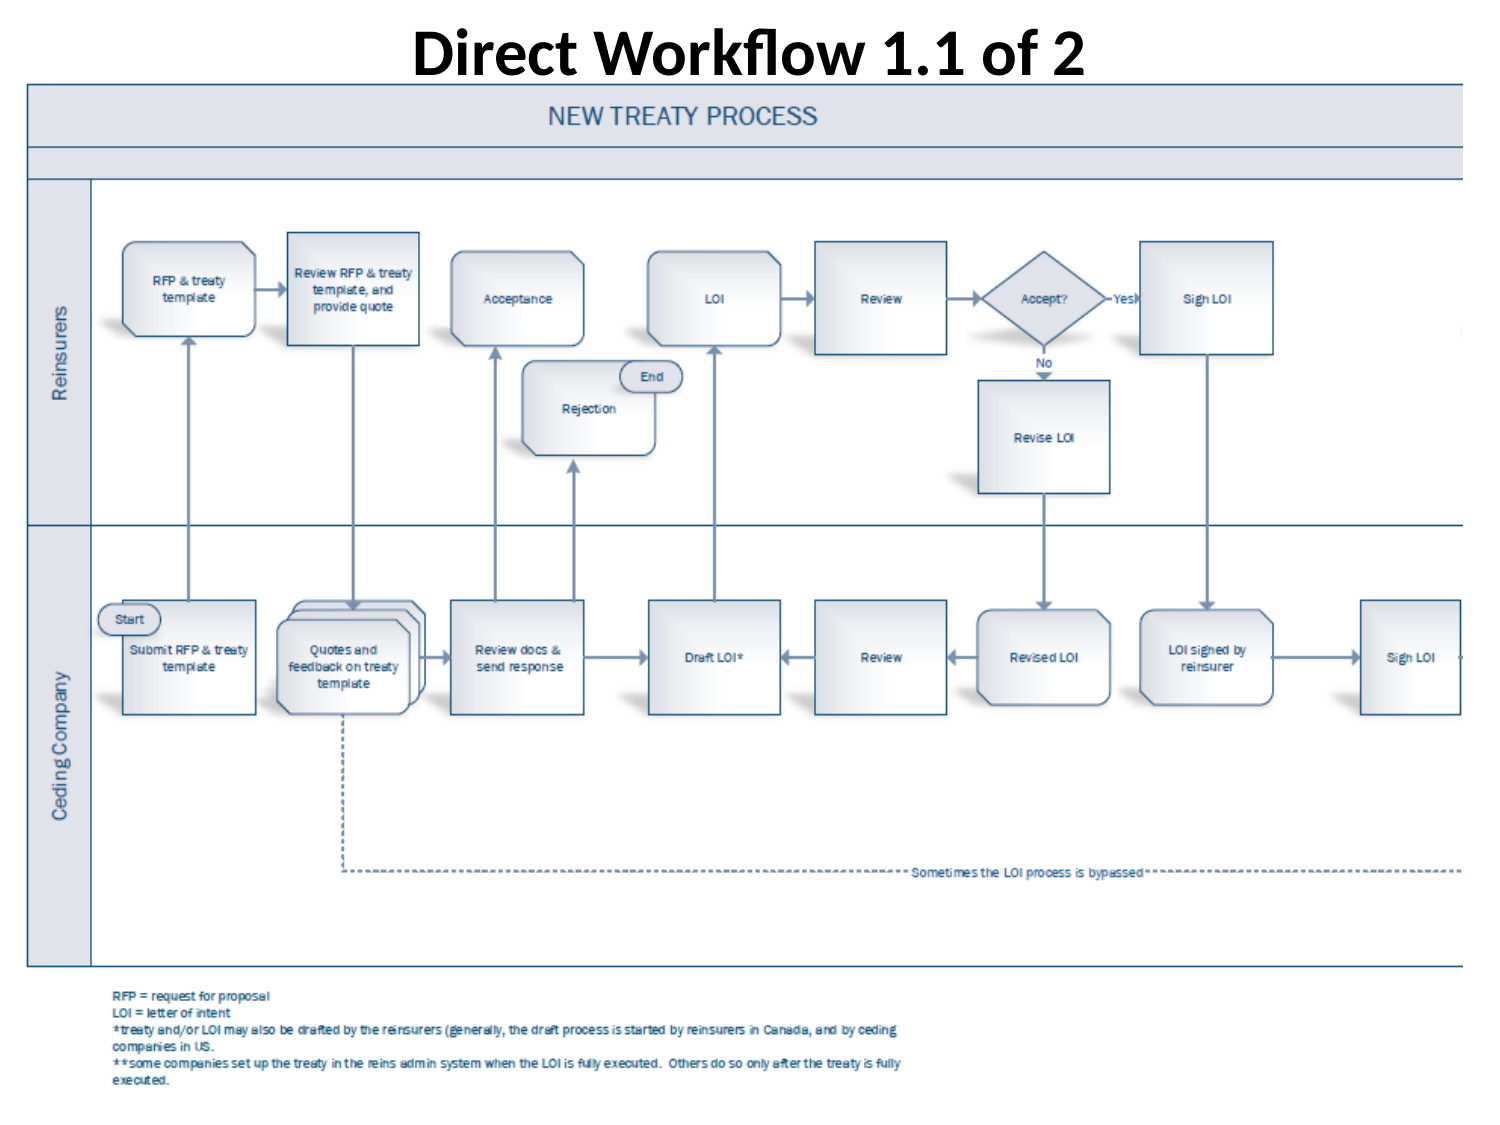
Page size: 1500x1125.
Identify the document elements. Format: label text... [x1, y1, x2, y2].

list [24, 80, 1463, 1088]
title Direct Workflow 1.1 of 2 [75, 19, 1425, 79]
